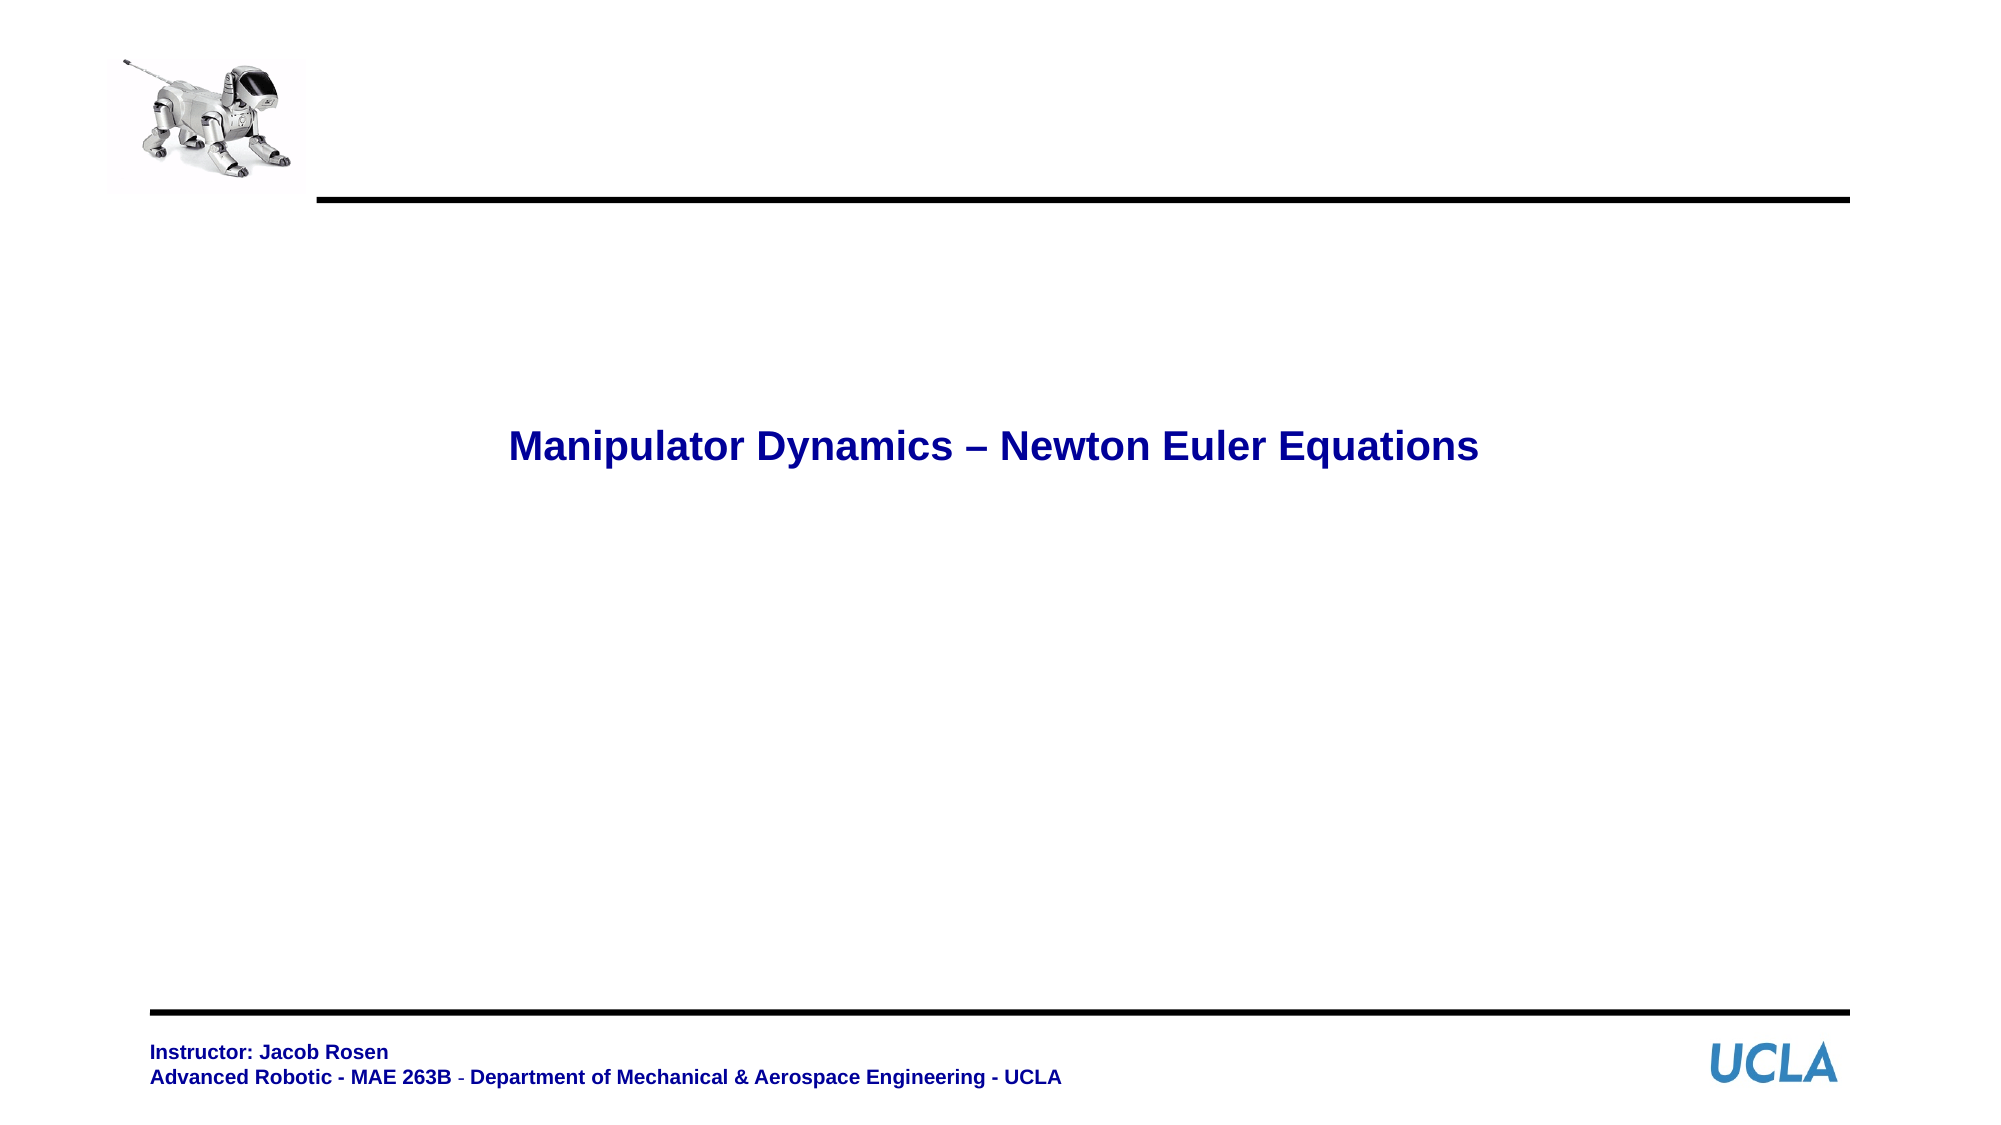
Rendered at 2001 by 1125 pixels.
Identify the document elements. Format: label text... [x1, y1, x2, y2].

picture [1688, 1021, 1860, 1103]
title Manipulator Dynamics – Newton Euler Equations [362, 375, 1638, 563]
text_box Instructor: Jacob Rosen Advanced Robotic - MAE 263B - Department of Mechanical & Aerospace Engineering - UCLA [135, 1030, 1248, 1094]
picture [107, 59, 306, 194]
